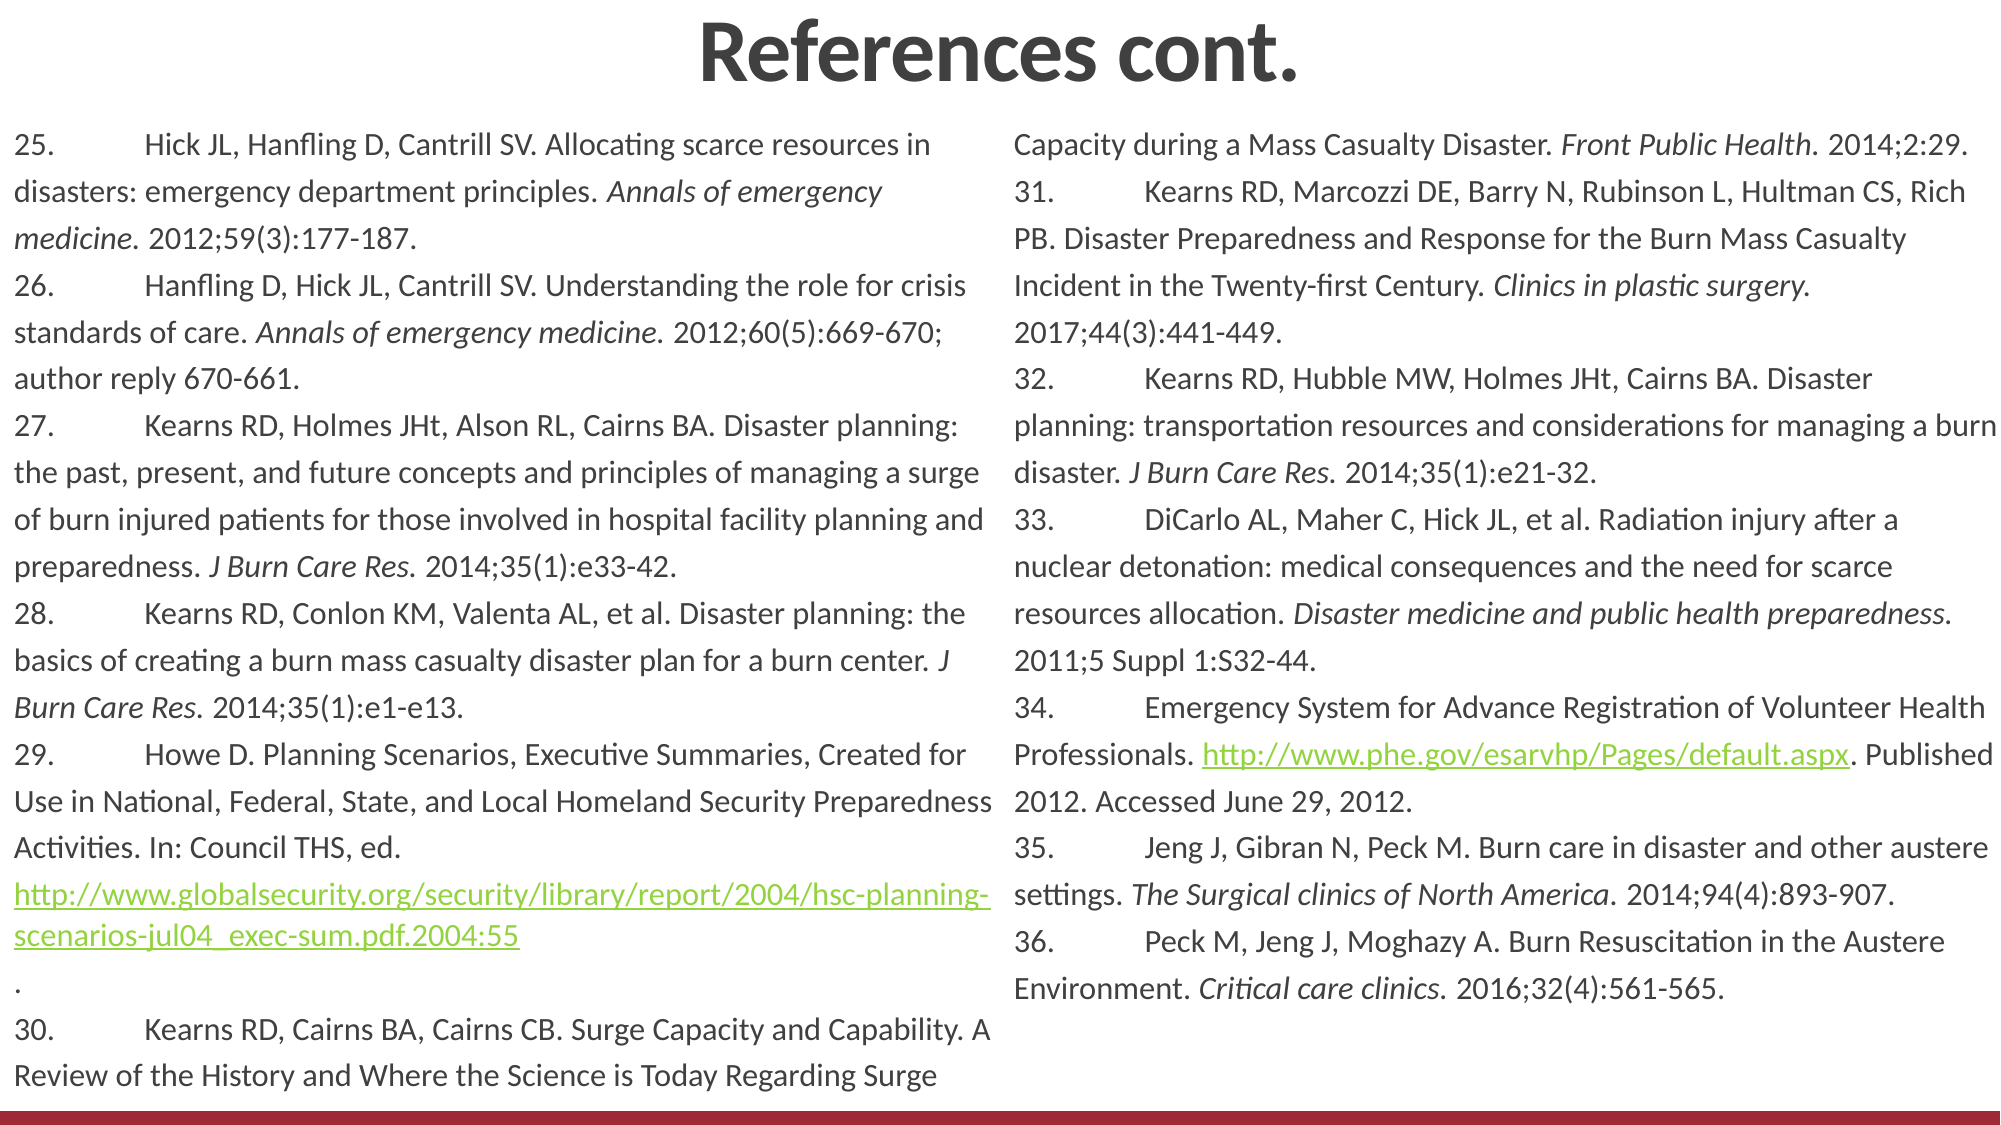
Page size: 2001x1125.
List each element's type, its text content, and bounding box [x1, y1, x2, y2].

list 25. Hick JL, Hanfling D, Cantrill SV. Allocating scarce resources in disasters: emergency department principles. Annals of emergency medicine. 2012;59(3):177-187. 26. Hanfling D, Hick JL, Cantrill SV. Understanding the role for crisis standards of care. Annals of emergency medicine. 2012;60(5):669-670; author reply 670-661. 27. Kearns RD, Holmes JHt, Alson RL, Cairns BA. Disaster planning: the past, present, and future concepts and principles of managing a surge of burn injured patients for those involved in hospital facility planning and preparedness. J Burn Care Res. 2014;35(1):e33-42. 28. Kearns RD, Conlon KM, Valenta AL, et al. Disaster planning: the basics of creating a burn mass casualty disaster plan for a burn center. J Burn Care Res. 2014;35(1):e1-e13. 29. Howe D. Planning Scenarios, Executive Summaries, Created for Use in National, Federal, State, and Local Homeland Security Preparedness Activities. In: Council THS, ed. http://www.globalsecurity.org/security/library/report/2004/hsc-planning-scenarios-jul04_exec-sum.pdf.2004:55. 30. Kearns RD, Cairns BA, Cairns CB. Surge Capacity and Capability. A Review of the History and Where the Science is Today Regarding Surge Capacity during a Mass Casualty Disaster. Front Public Health. 2014;2:29. 31. Kearns RD, Marcozzi DE, Barry N, Rubinson L, Hultman CS, Rich PB. Disaster Preparedness and Response for the Burn Mass Casualty Incident in the Twenty-first Century. Clinics in plastic surgery. 2017;44(3):441-449. 32. Kearns RD, Hubble MW, Holmes JHt, Cairns BA. Disaster planning: transportation resources and considerations for managing a burn disaster. J Burn Care Res. 2014;35(1):e21-32. 33. DiCarlo AL, Maher C, Hick JL, et al. Radiation injury after a nuclear detonation: medical consequences and the need for scarce resources allocation. Disaster medicine and public health preparedness. 2011;5 Suppl 1:S32-44. 34. Emergency System for Advance Registration of Volunteer Health Professionals. http://www.phe.gov/esarvhp/Pages/default.aspx. Published 2012. Accessed June 29, 2012. 35. Jeng J, Gibran N, Peck M. Burn care in disaster and other austere settings. The Surgical clinics of North America. 2014;94(4):893-907. 36. Peck M, Jeng J, Moghazy A. Burn Resuscitation in the Austere Environment. Critical care clinics. 2016;32(4):561-565. [0, 107, 2000, 1111]
title References cont. [174, 0, 1825, 107]
